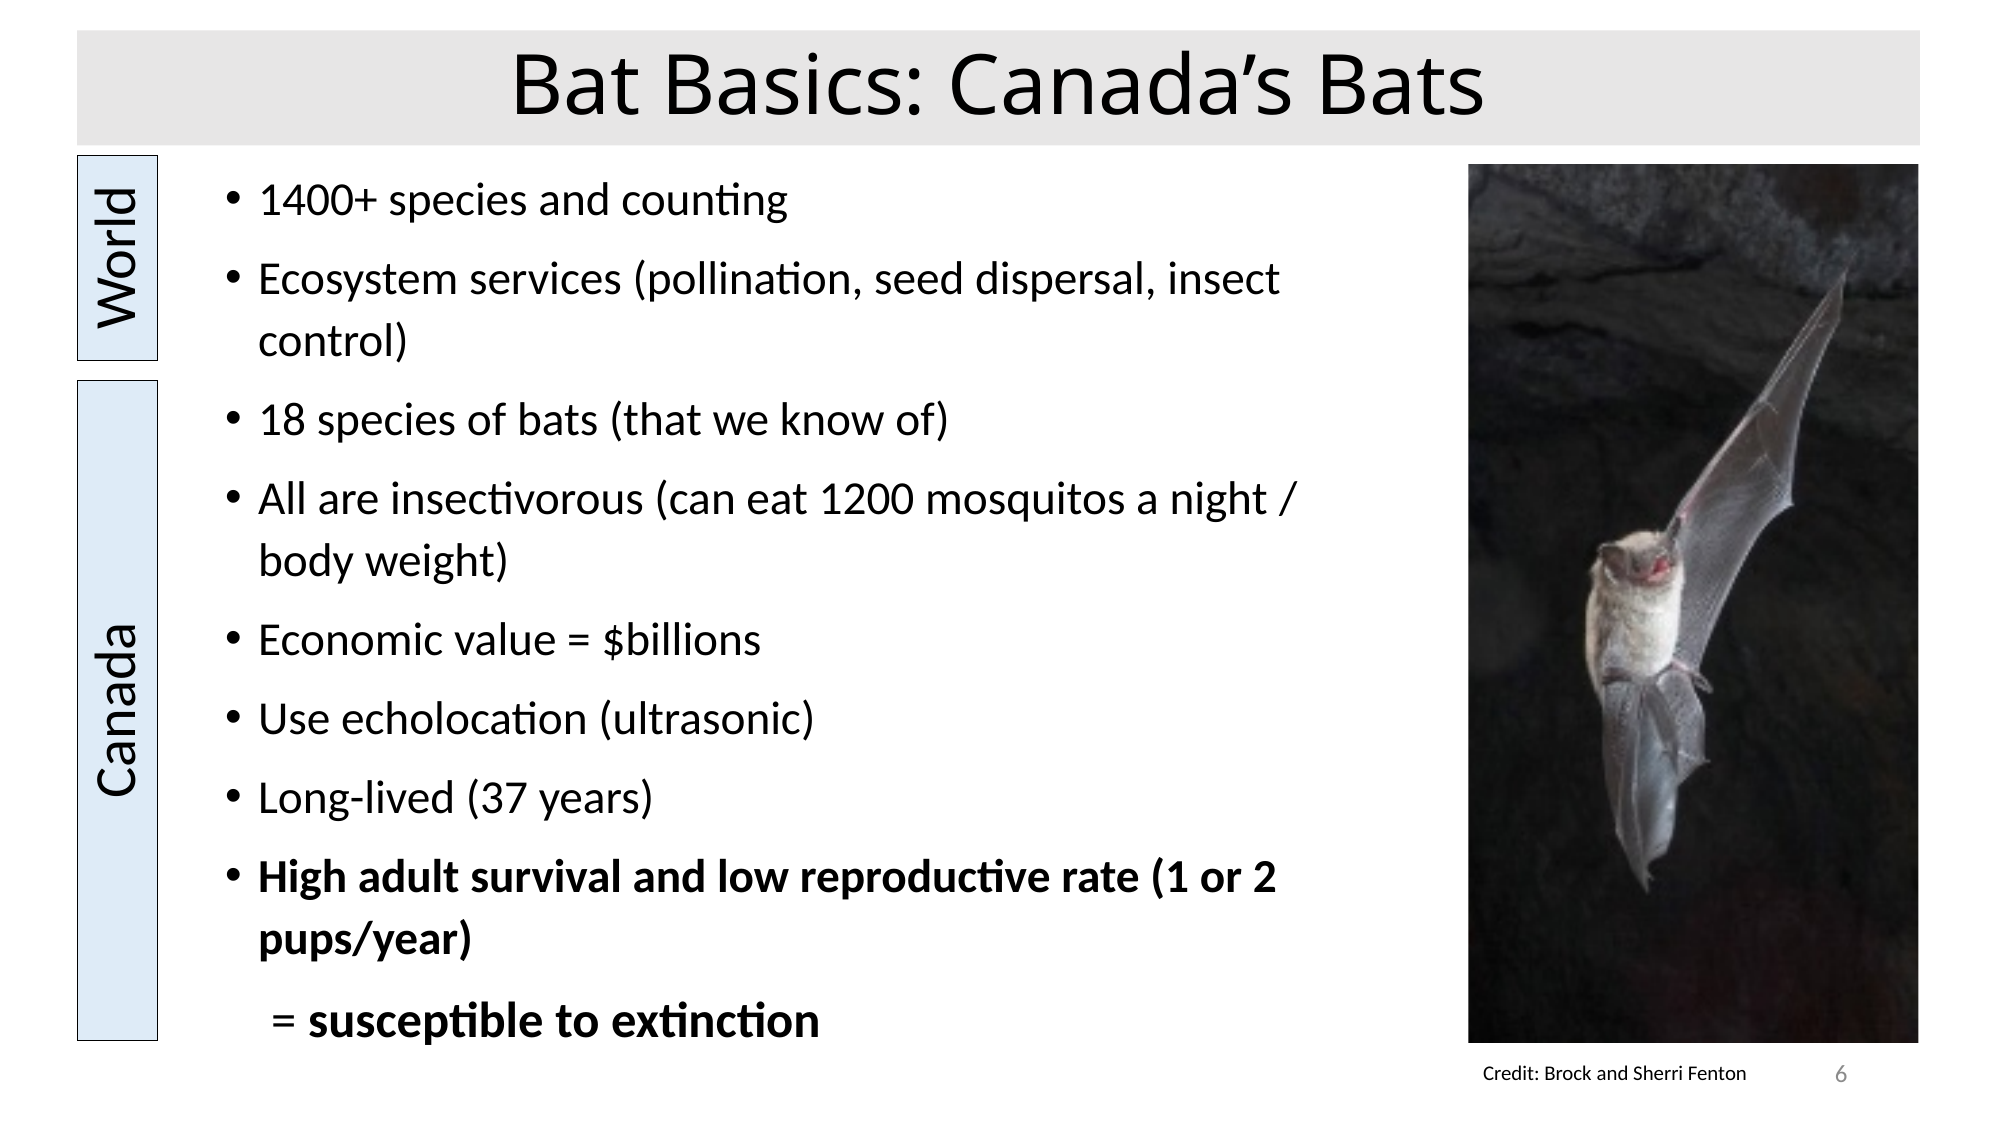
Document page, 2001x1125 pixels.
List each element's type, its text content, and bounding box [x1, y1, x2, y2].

text_box Credit: Brock and Sherri Fenton [1468, 1052, 1765, 1093]
slide_number 6 [1412, 1042, 1863, 1103]
picture [1468, 164, 1919, 1043]
list 1400+ species and counting Ecosystem services (pollination, seed dispersal, insect control) 18 species of bats (that we know of) All are insectivorous (can eat 1200 mosquitos a night / body weight) Economic value = $billions Use echolocation (ultrasonic) Long-lived (37 years) High adult survival and low reproductive rate (1 or 2 pups/year) = susceptible to extinction [210, 155, 1352, 1063]
text_box Bat Basics: Canada’s Bats [77, 30, 1920, 146]
text_box World [77, 155, 158, 361]
text_box Canada [77, 380, 158, 1041]
